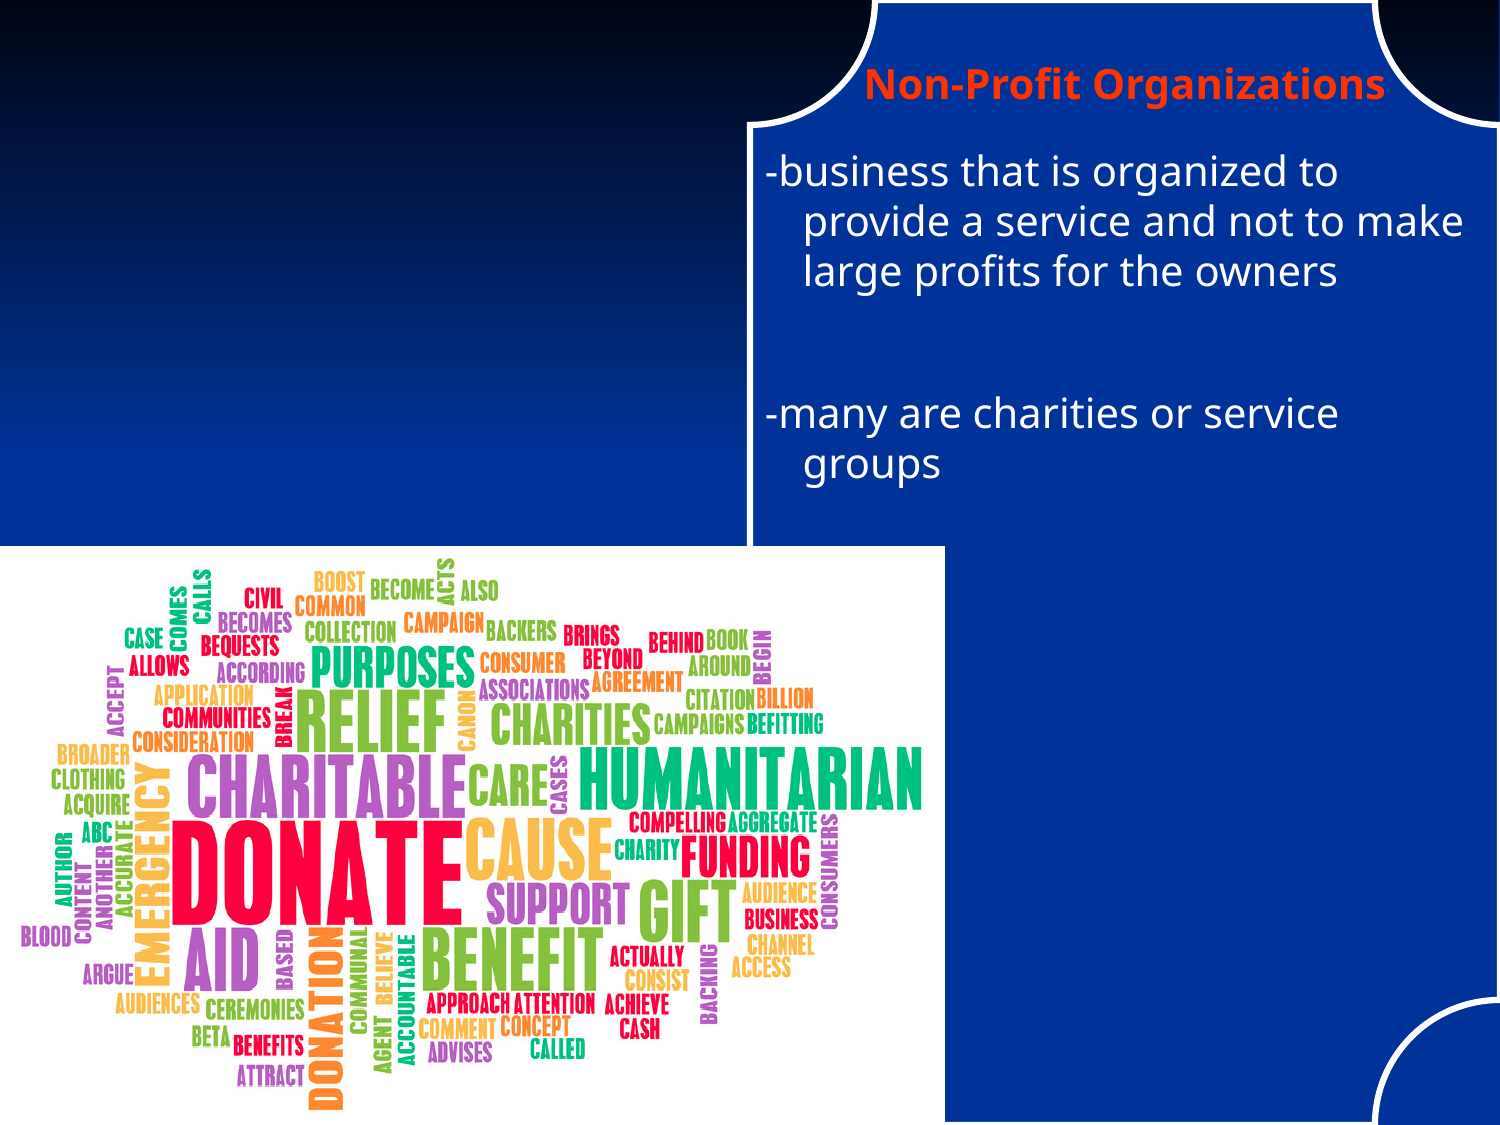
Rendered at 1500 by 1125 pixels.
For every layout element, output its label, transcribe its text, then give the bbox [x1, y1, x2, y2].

picture [0, 546, 945, 1125]
text_box -business that is organized to provide a service and not to make large profits for the owners -many are charities or service groups [749, 137, 1500, 565]
text_box [749, 89, 1500, 137]
text_box [949, 565, 1500, 1125]
text_box [864, 0, 1386, 50]
text_box Non-Profit Organizations [837, 50, 1413, 115]
